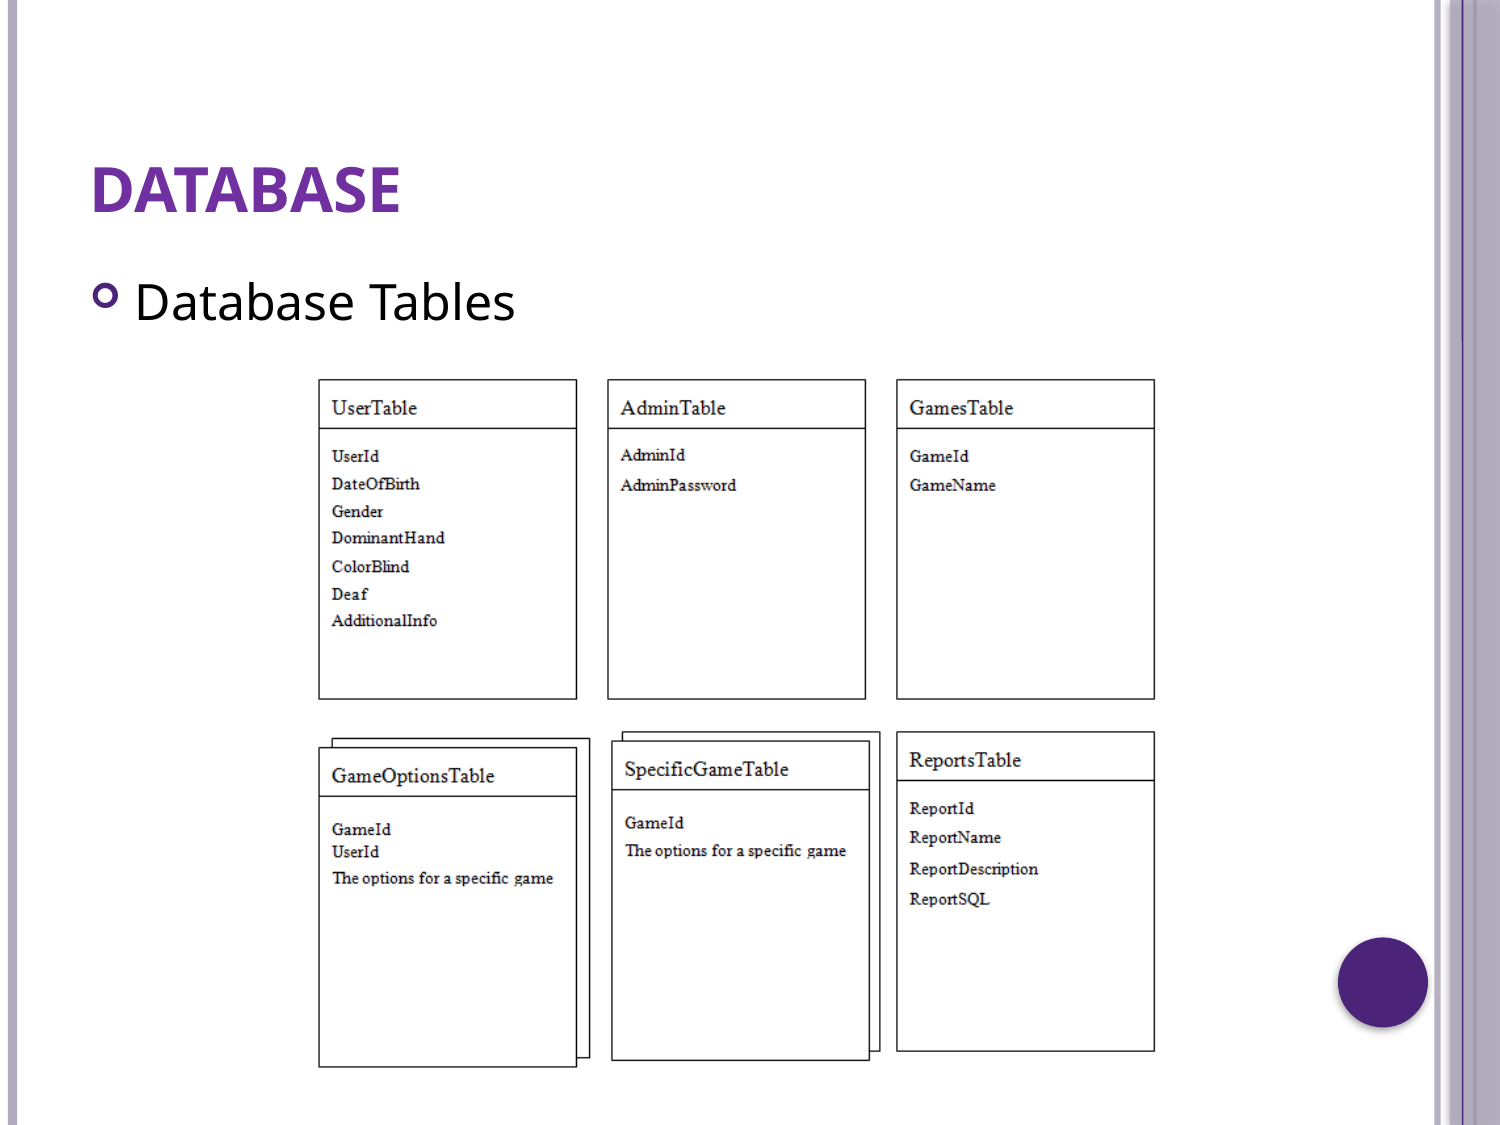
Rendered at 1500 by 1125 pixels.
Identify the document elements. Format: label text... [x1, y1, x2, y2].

title Database [75, 45, 1300, 233]
list Database Tables [75, 262, 1300, 350]
picture [311, 374, 1163, 1074]
